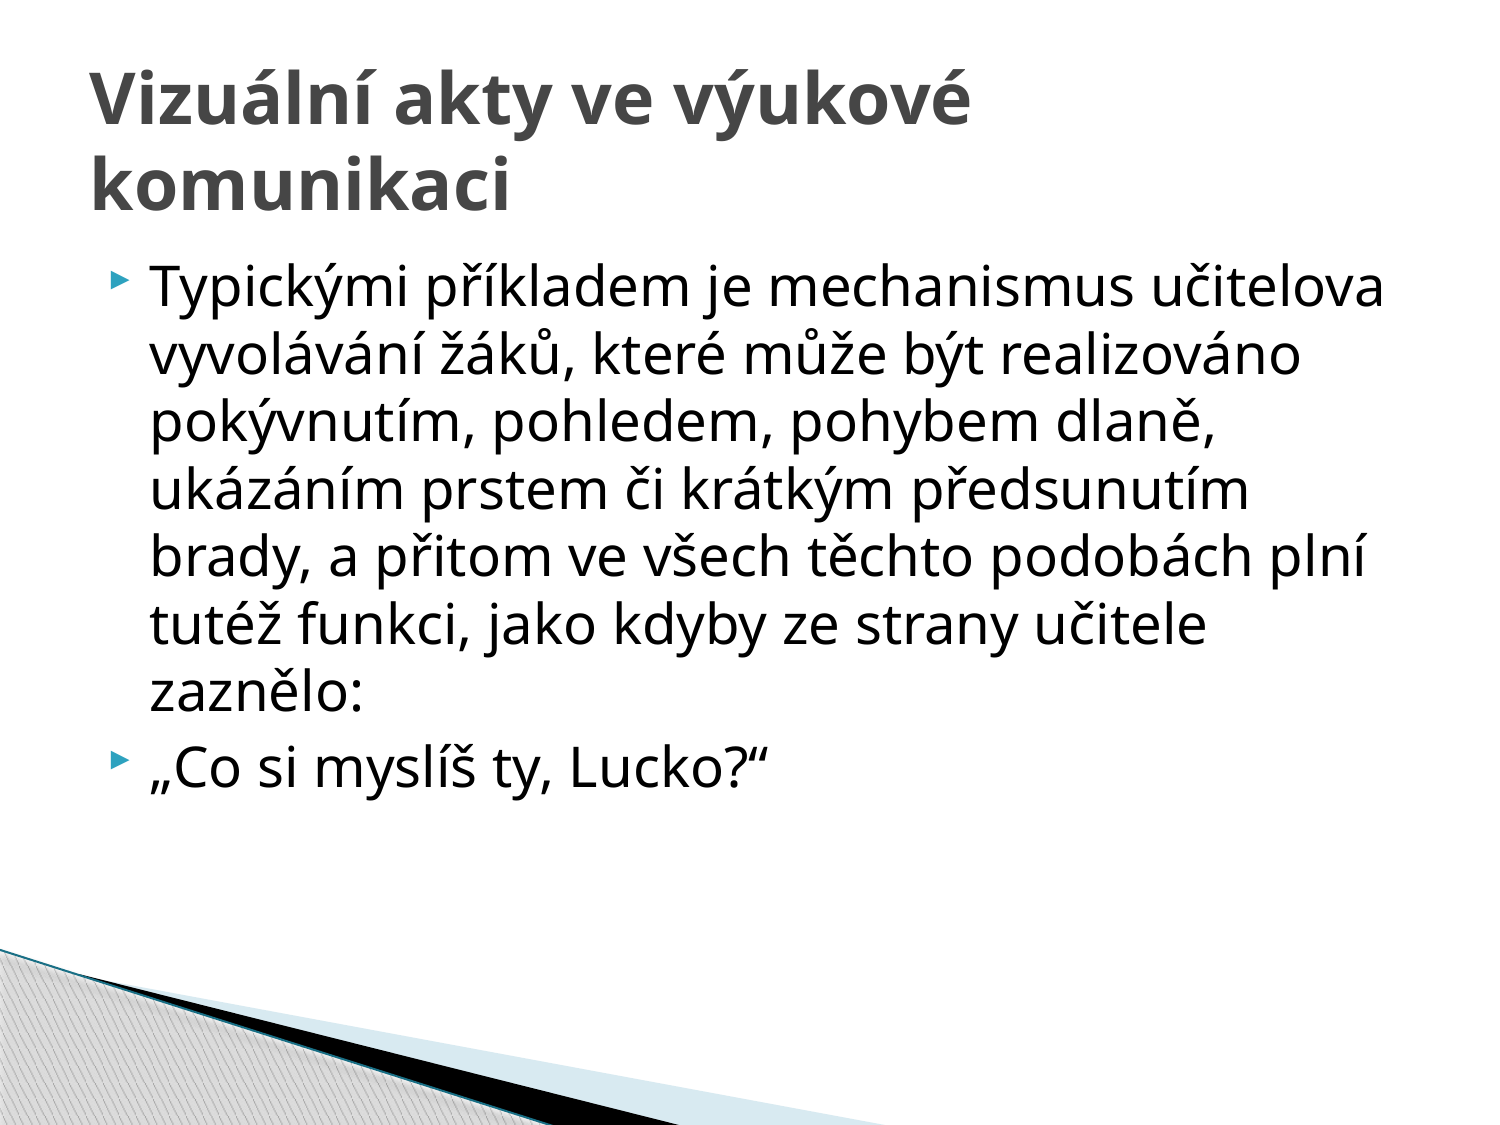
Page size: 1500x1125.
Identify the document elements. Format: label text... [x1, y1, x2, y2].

list Typickými příkladem je mechanismus učitelova vyvolávání žáků, které může být realizováno pokývnutím, pohledem, pohybem dlaně, ukázáním prstem či krátkým předsunutím brady, a přitom ve všech těchto podobách plní tutéž funkci, jako kdyby ze strany učitele zaznělo: „Co si myslíš ty, Lucko?“ [75, 243, 1425, 986]
title Vizuální akty ve výukové komunikaci [75, 45, 1425, 233]
